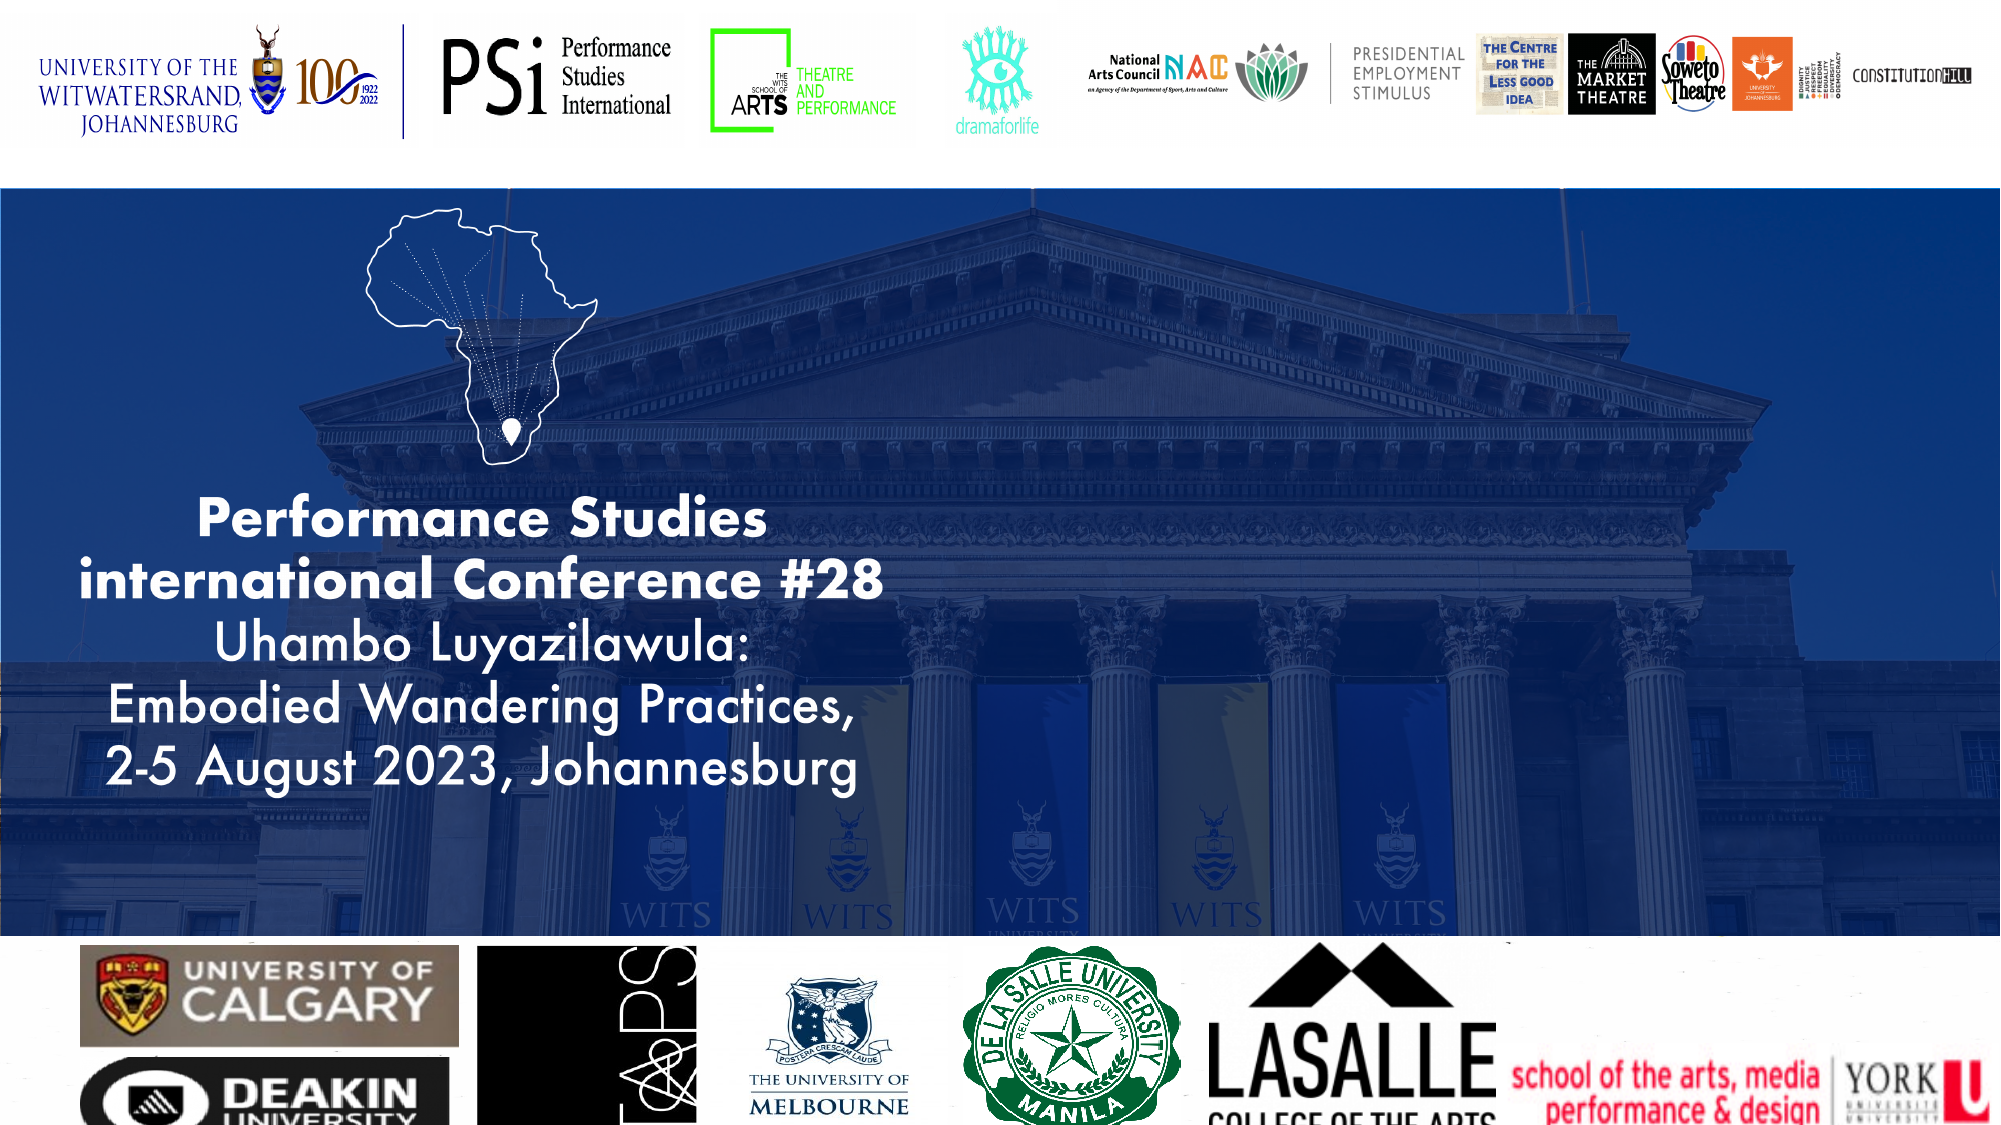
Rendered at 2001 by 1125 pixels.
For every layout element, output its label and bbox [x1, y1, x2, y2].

picture [0, 188, 2000, 1125]
picture [1057, 0, 2000, 148]
text_box [0, 13, 1057, 148]
